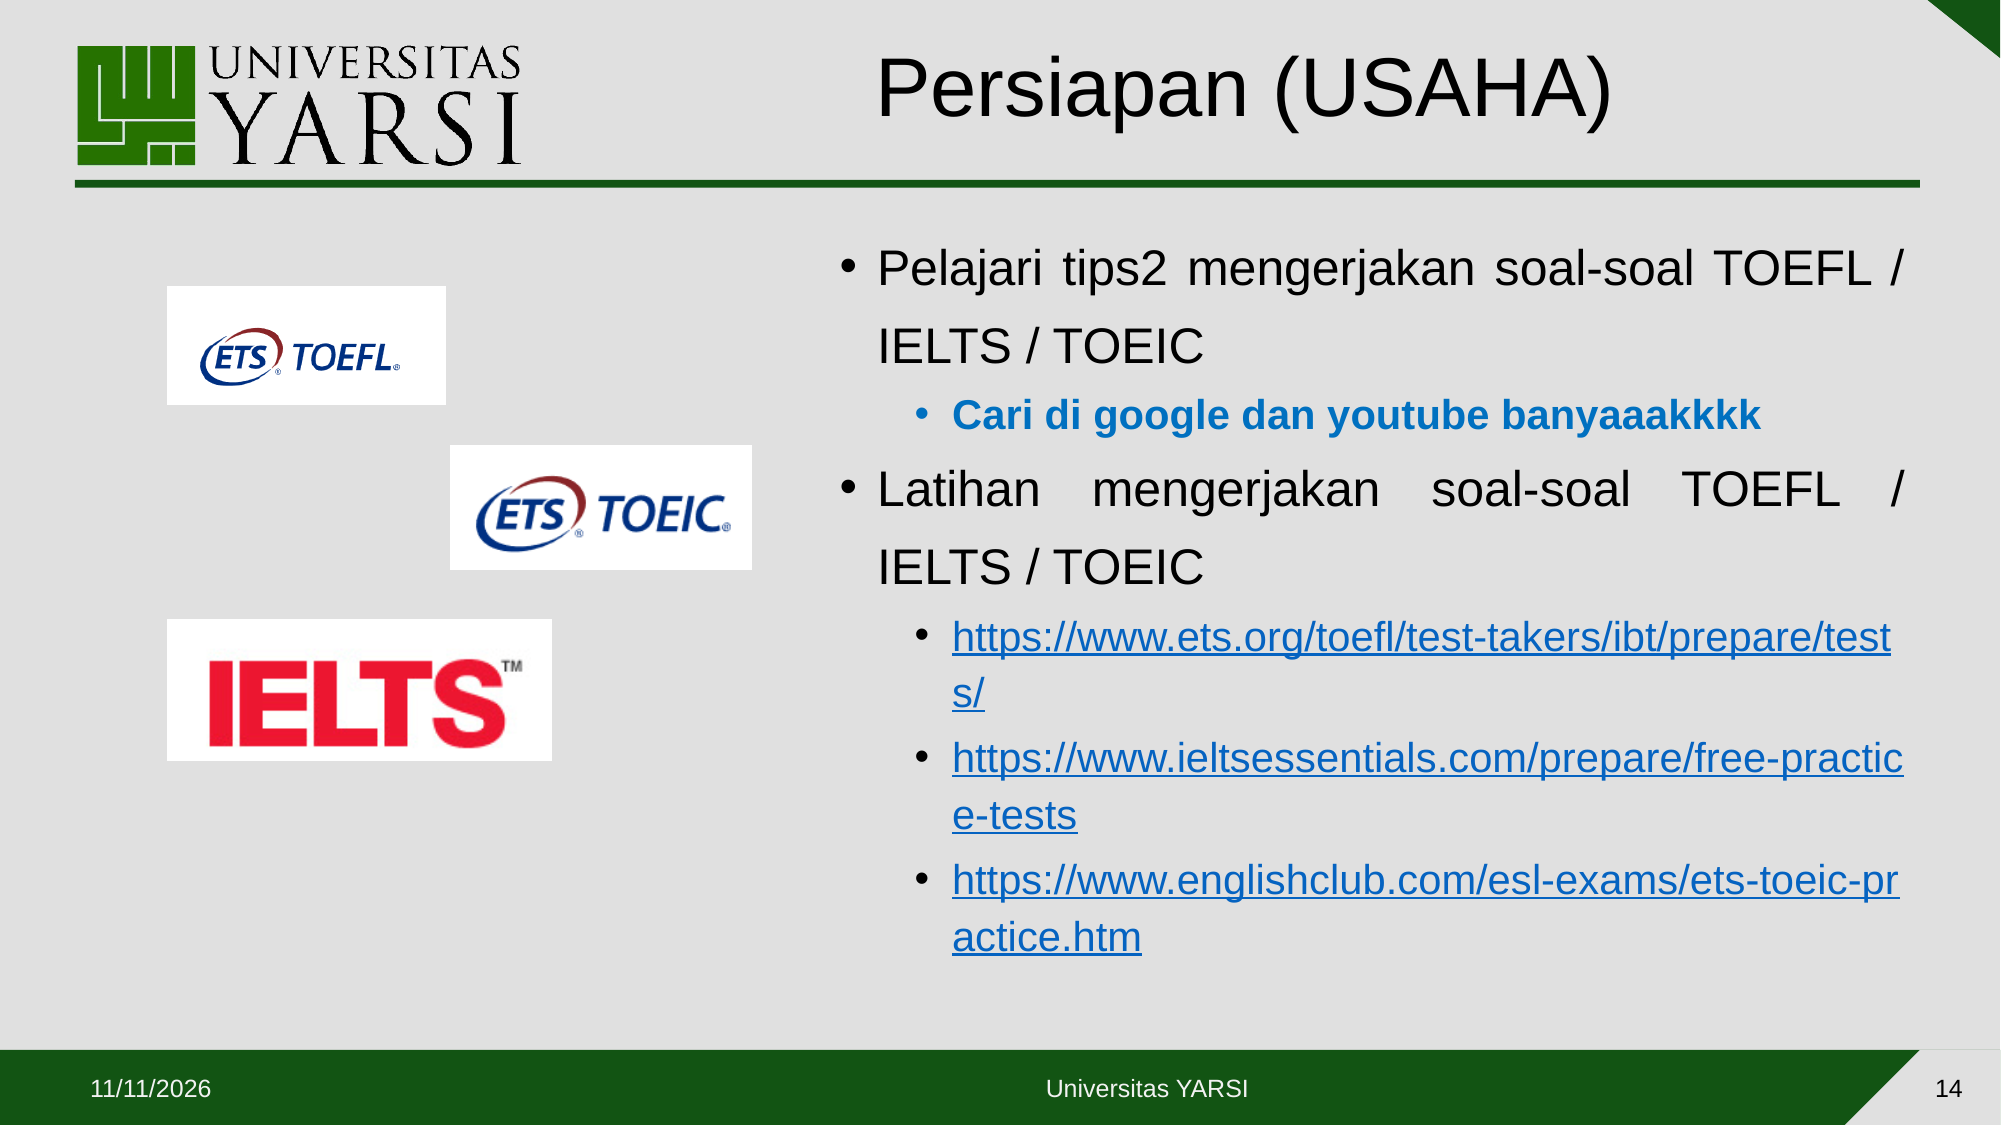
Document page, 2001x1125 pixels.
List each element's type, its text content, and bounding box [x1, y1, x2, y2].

picture [75, 44, 525, 167]
title Persiapan (USAHA) [570, 15, 1920, 165]
list Pelajari tips2 mengerjakan soal-soal TOEFL / IELTS / TOEIC Cari di google dan youtube banyaaakkkk Latihan mengerjakan soal-soal TOEFL / IELTS / TOEIC https://www.ets.org/toefl/test-takers/ibt/prepare/tests/ https://www.ieltsessentials.com/prepare/free-practice-tests https://www.englishclub.com/esl-exams/ets-toeic-practice.htm [824, 210, 1920, 1020]
picture [167, 619, 552, 761]
slide_number 14 [1920, 1050, 2000, 1125]
picture [167, 286, 446, 405]
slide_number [75, 1065, 450, 1110]
footer Universitas YARSI [525, 1065, 1770, 1110]
picture [449, 445, 752, 570]
